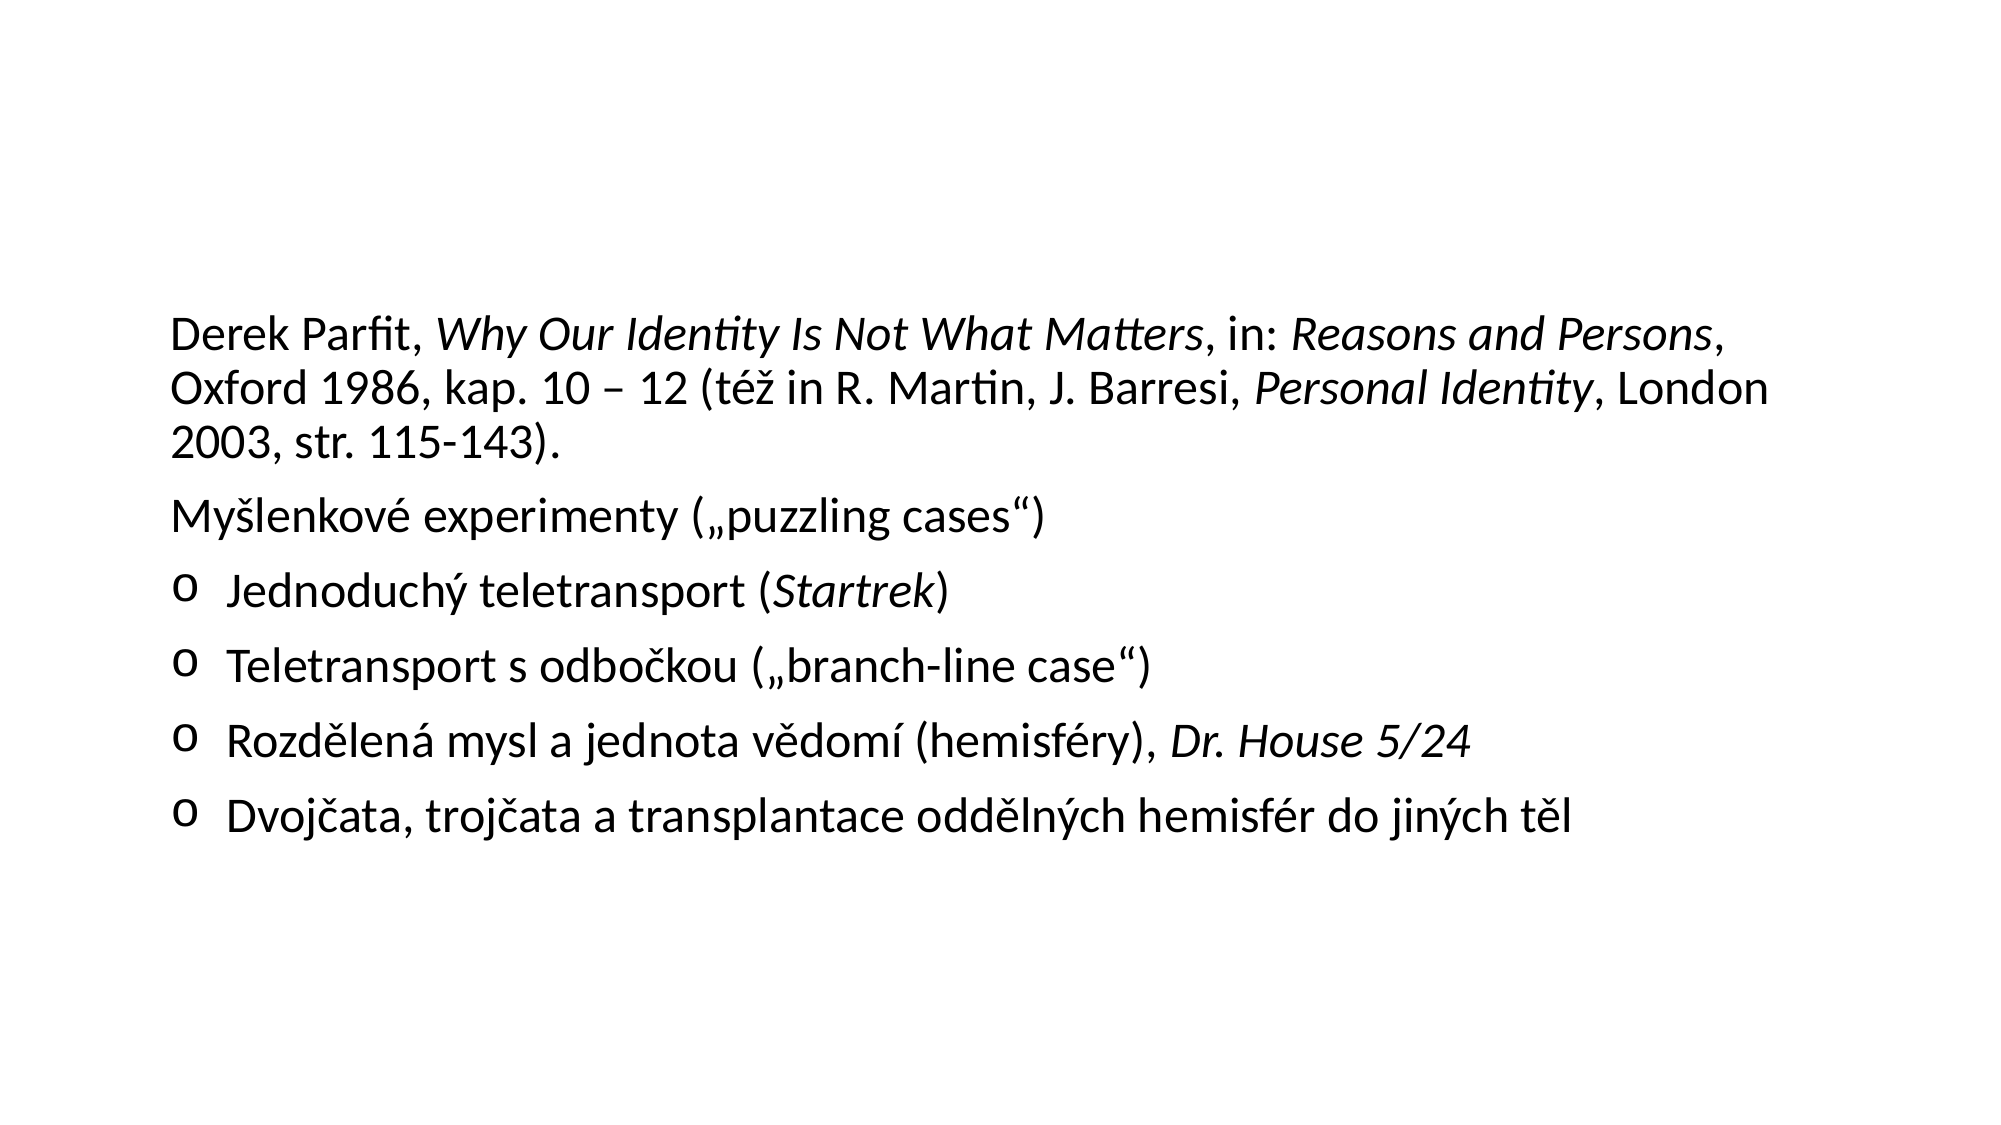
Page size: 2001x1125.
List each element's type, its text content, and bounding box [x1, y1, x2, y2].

list Derek Parfit, Why Our Identity Is Not What Matters, in: Reasons and Persons, Oxford 1986, kap. 10 – 12 (též in R. Martin, J. Barresi, Personal Identity, London 2003, str. 115-143). Myšlenkové experimenty („puzzling cases“) Jednoduchý teletransport (Startrek) Teletransport s odbočkou („branch-line case“) Rozdělená mysl a jednota vědomí (hemisféry), Dr. House 5/24 Dvojčata, trojčata a transplantace oddělných hemisfér do jiných těl [137, 299, 1863, 1014]
